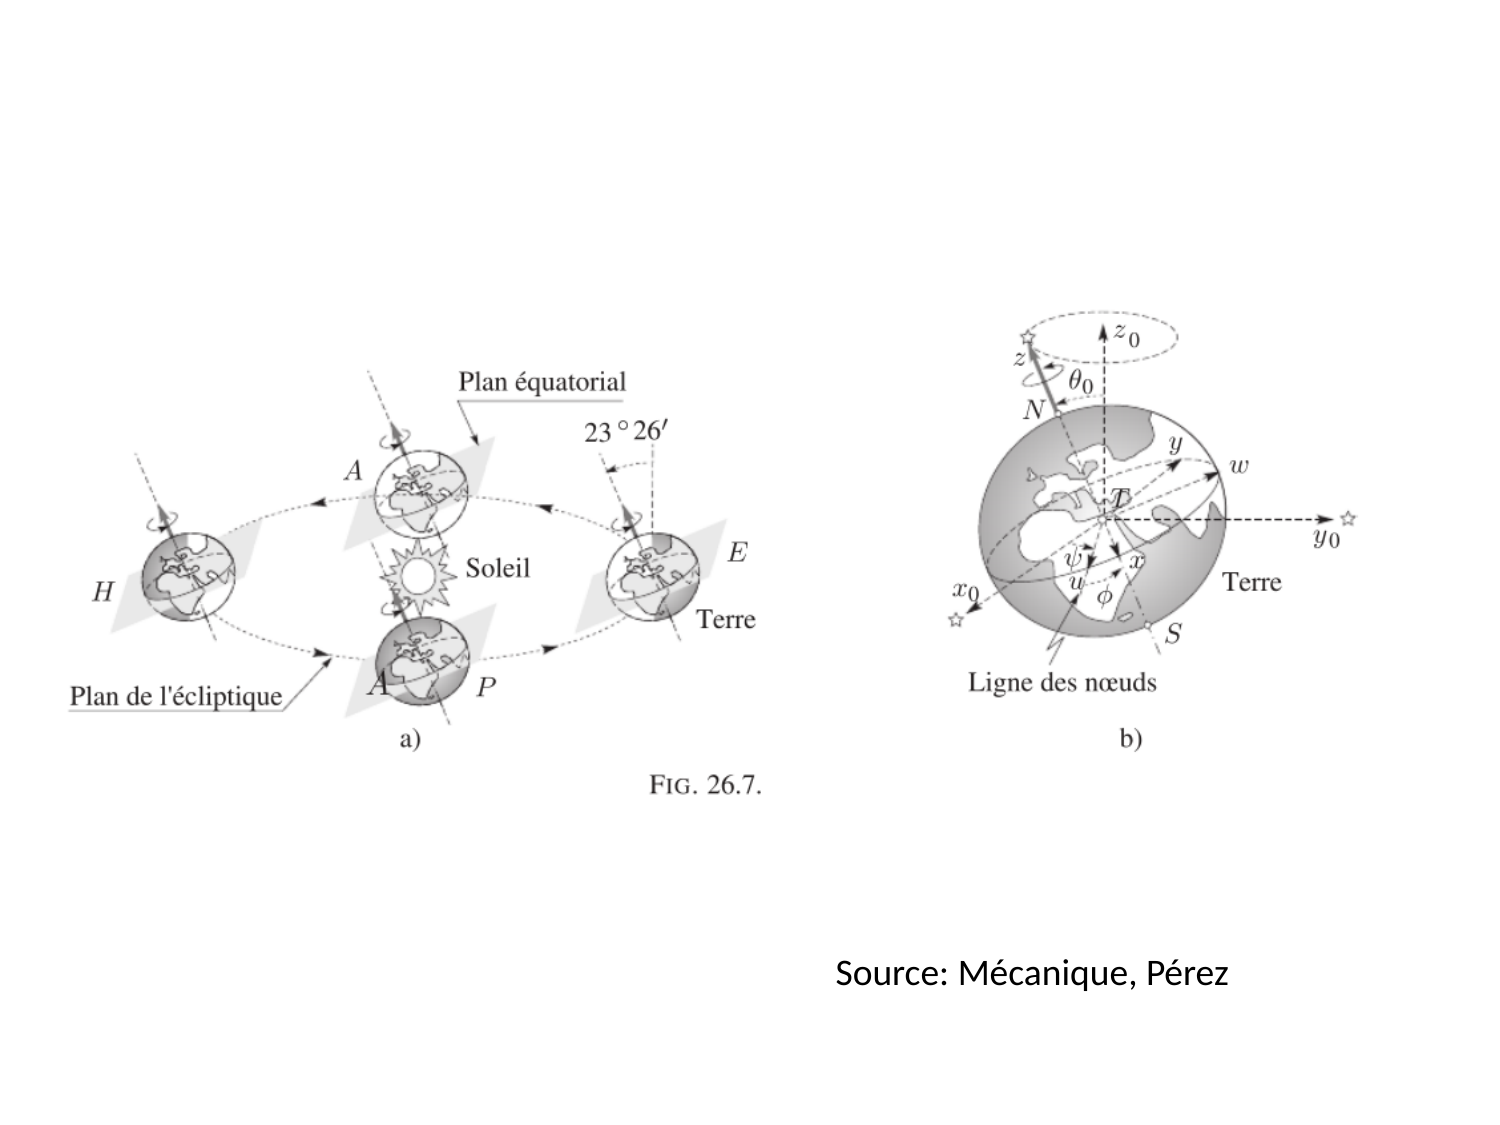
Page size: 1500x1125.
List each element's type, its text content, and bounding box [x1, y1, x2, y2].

text_box Source: Mécanique, Pérez [820, 940, 1500, 1001]
picture [64, 302, 1418, 824]
